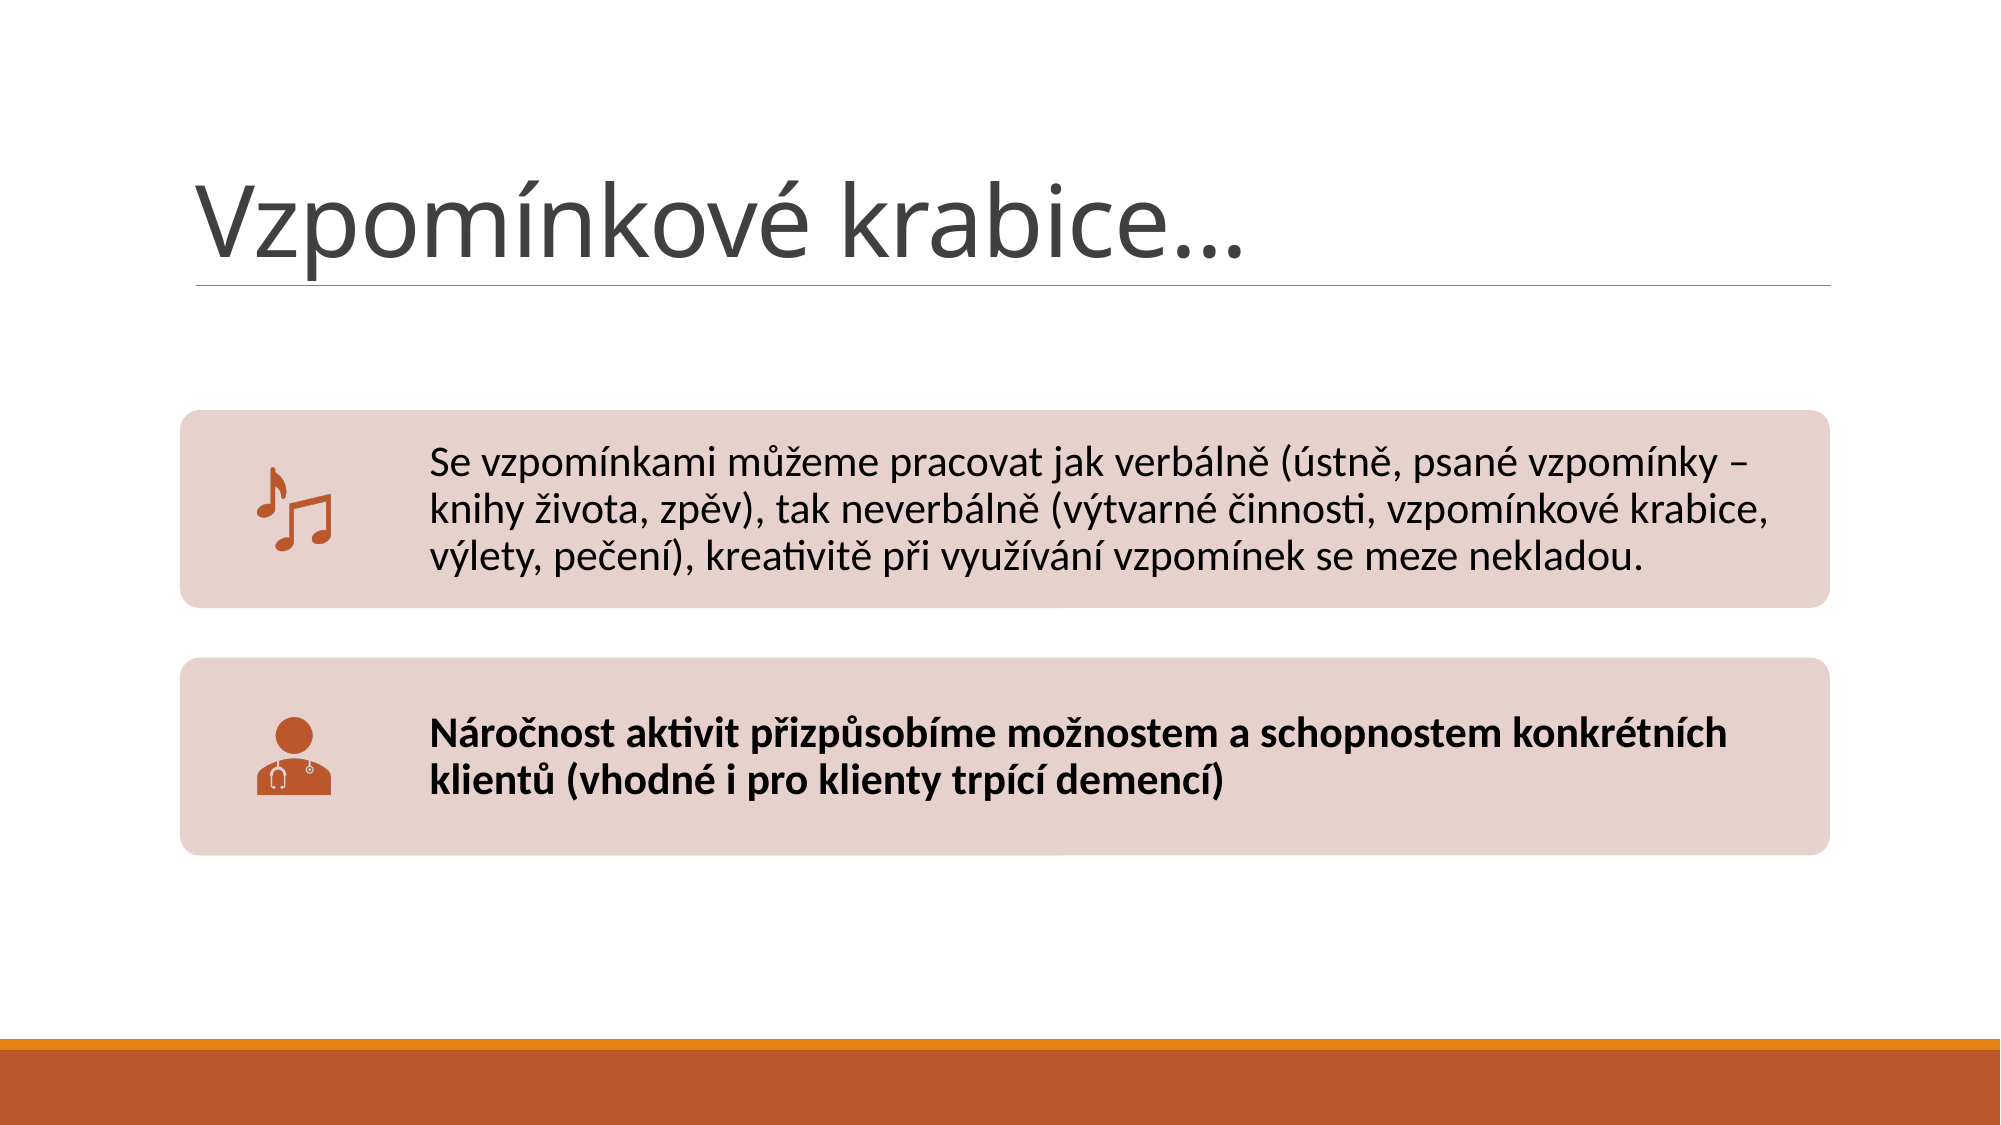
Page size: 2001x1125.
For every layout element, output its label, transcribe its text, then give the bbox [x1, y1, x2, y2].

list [179, 302, 1831, 964]
title Vzpomínkové krabice... [180, 47, 1830, 285]
